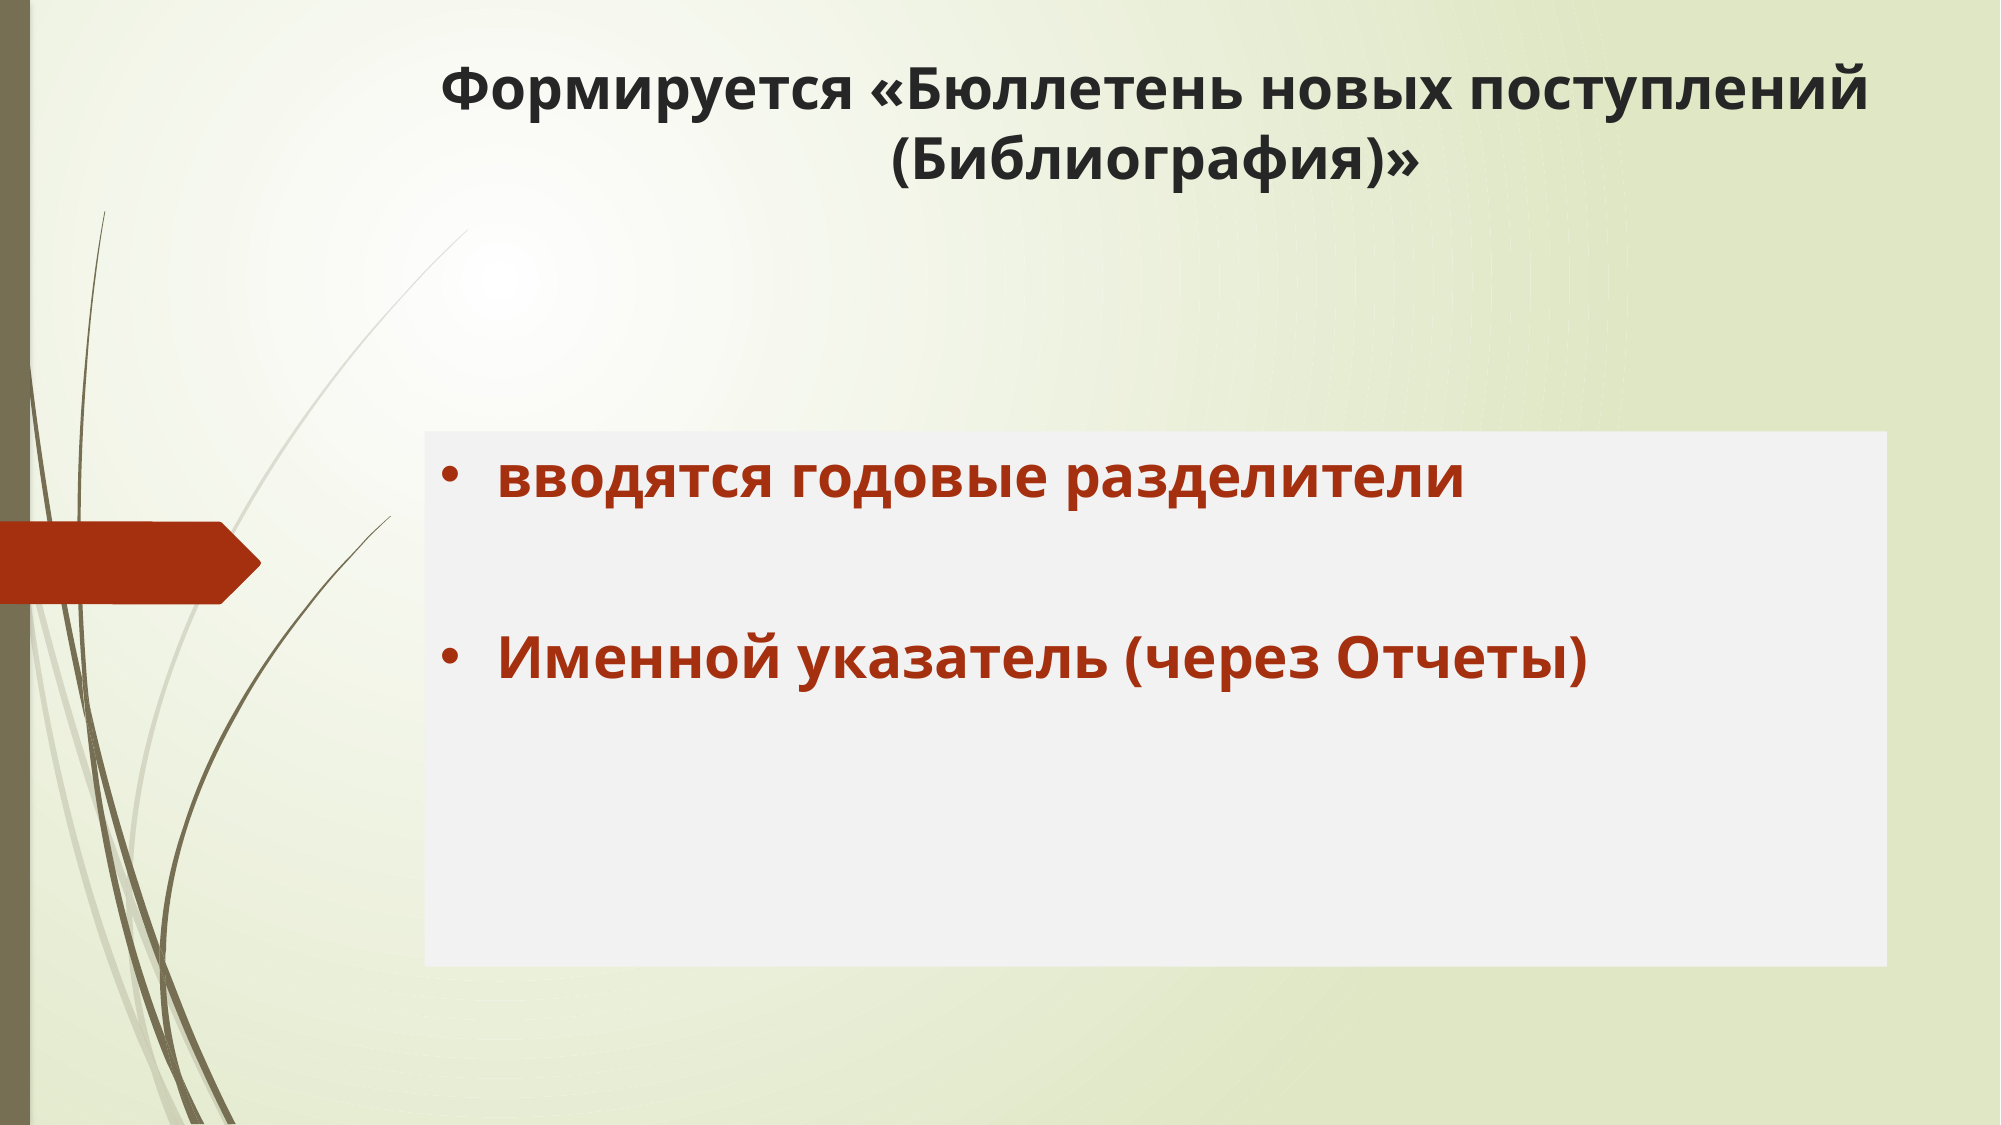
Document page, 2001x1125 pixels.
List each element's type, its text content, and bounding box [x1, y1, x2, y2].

title Формируется «Бюллетень новых поступлений (Библиография)» [424, 60, 1888, 269]
list вводятся годовые разделители Именной указатель (через Отчеты) [424, 431, 1888, 967]
